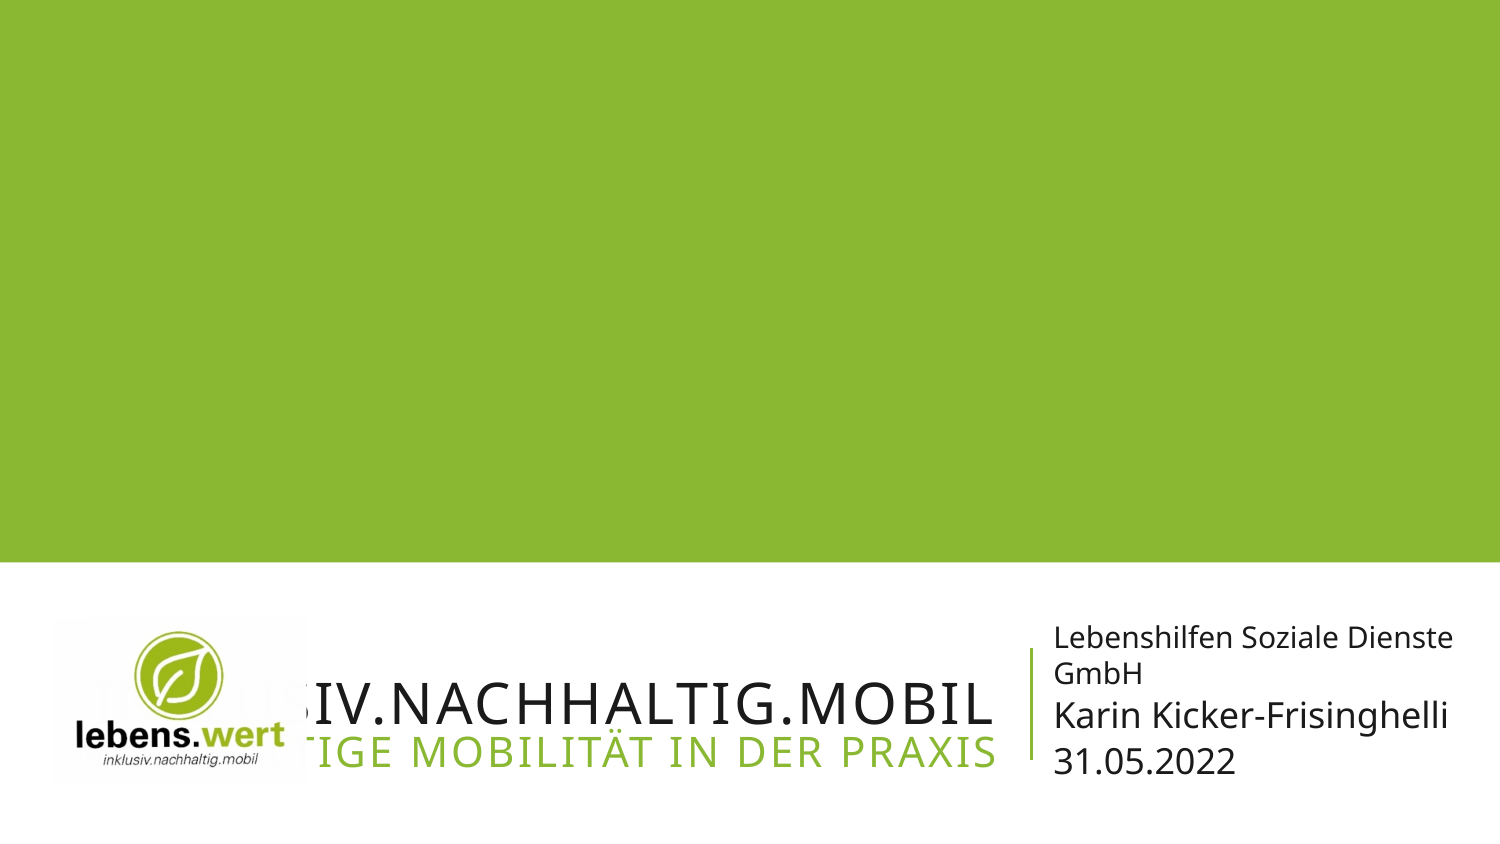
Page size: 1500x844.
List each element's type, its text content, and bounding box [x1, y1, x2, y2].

title inklusiv.nachhaltig.mobil Nachhaltige Mobilität in der Praxis [56, 610, 1013, 791]
picture [54, 616, 307, 785]
subtitle Lebenshilfen Soziale Dienste GmbH Karin Kicker-Frisinghelli 31.05.2022 [1038, 610, 1500, 791]
